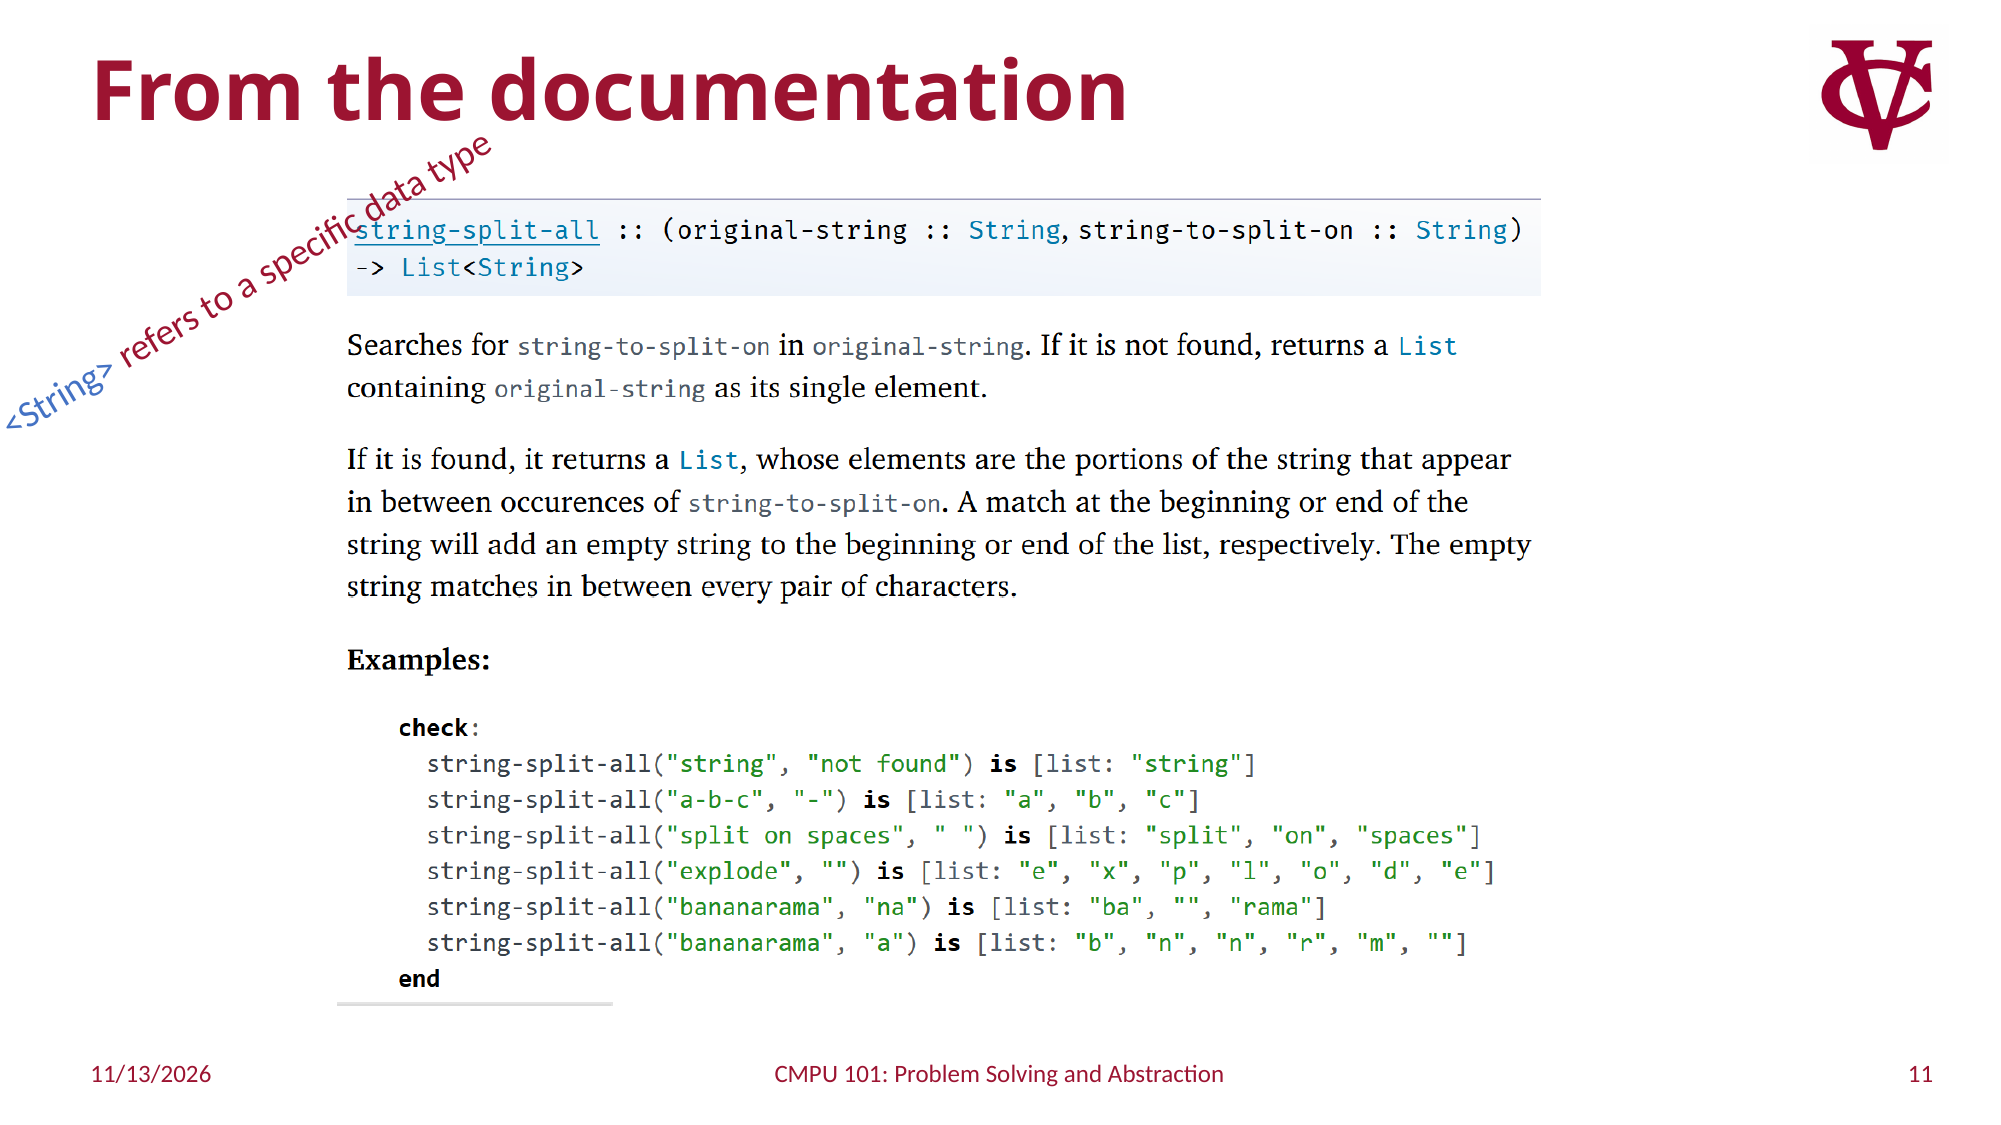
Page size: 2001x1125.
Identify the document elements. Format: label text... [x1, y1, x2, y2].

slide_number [75, 1042, 640, 1103]
slide_number 11 [1384, 1042, 1949, 1103]
text_box <String> refers to a specific data type [0, 191, 337, 460]
picture [1809, 24, 1949, 164]
picture [337, 187, 1663, 1006]
footer CMPU 101: Problem Solving and Abstraction [662, 1042, 1338, 1103]
title From the documentation [75, 37, 1793, 151]
text_box <String> refers to a specific data type [344, 92, 533, 187]
